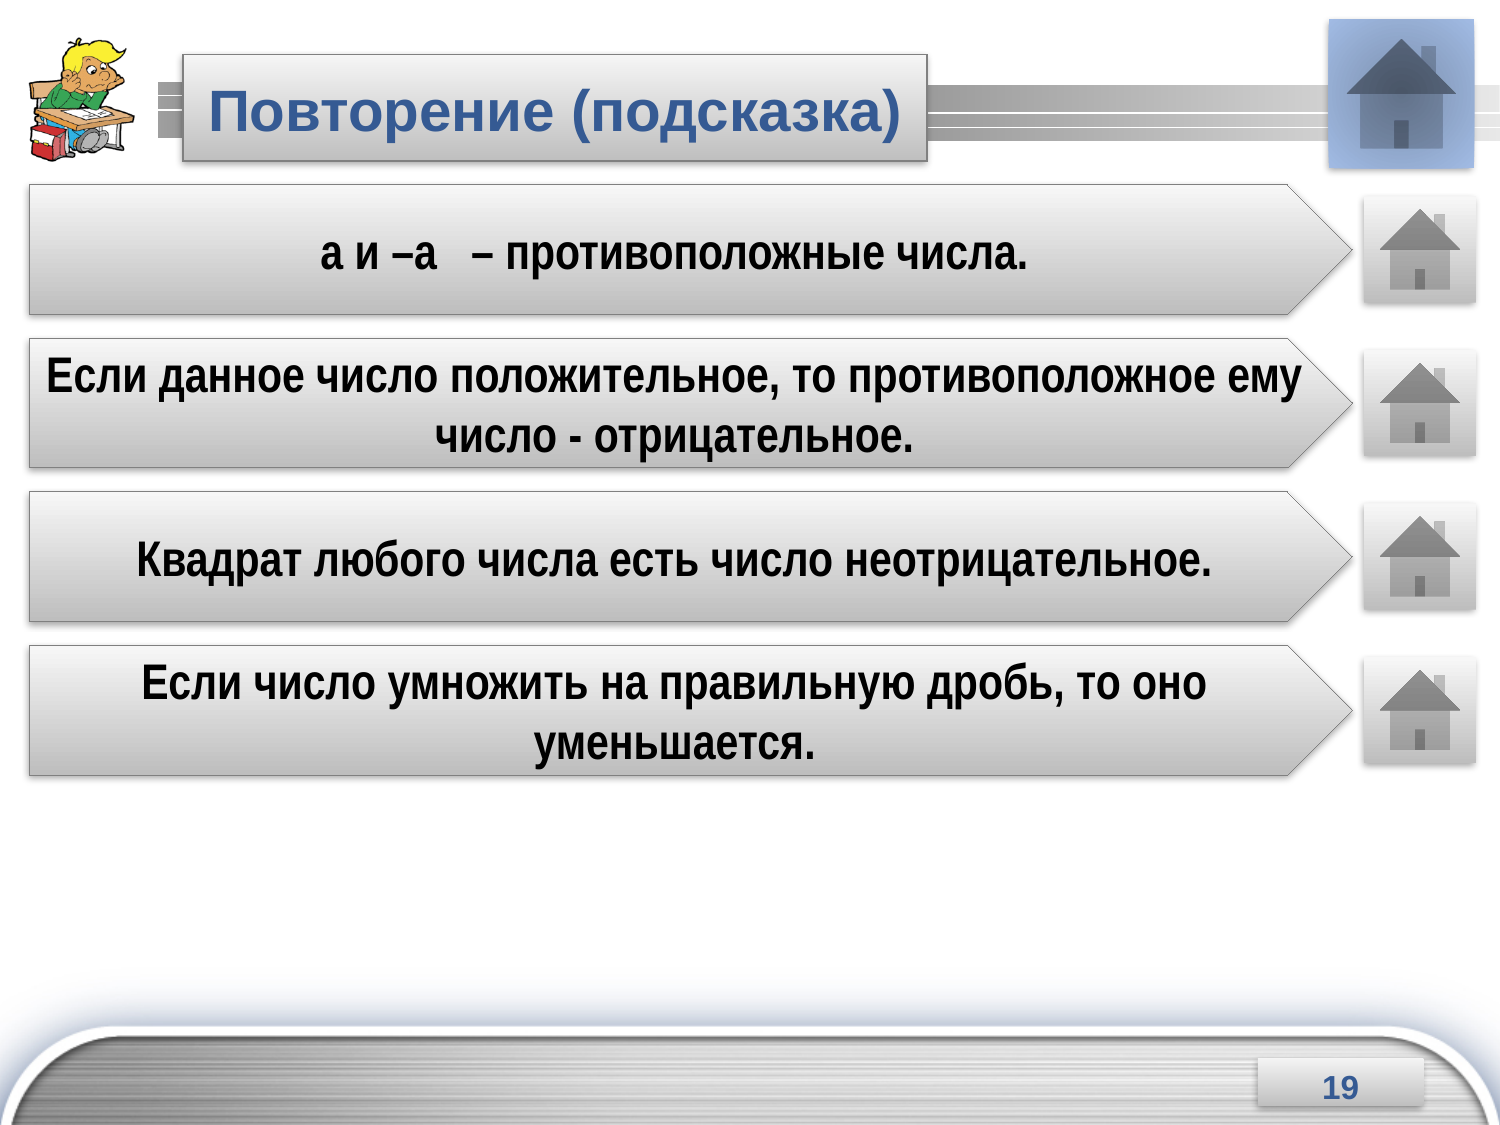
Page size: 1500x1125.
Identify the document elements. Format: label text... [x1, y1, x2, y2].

text_box [1328, 19, 1475, 169]
picture [0, 0, 1500, 1125]
slide_number 19 [1257, 1058, 1424, 1107]
text_box [1364, 656, 1476, 764]
text_box а и –а – противоположные числа. [29, 184, 1353, 315]
text_box Если число умножить на правильную дробь, то оно уменьшается. [29, 645, 1353, 776]
text_box [1364, 503, 1476, 610]
text_box Если данное число положительное, то противоположное ему число - отрицательное. [29, 338, 1353, 468]
title Повторение (подсказка) [182, 54, 928, 162]
text_box [1364, 349, 1476, 457]
text_box [1364, 196, 1476, 303]
text_box Квадрат любого числа есть число неотрицательное. [29, 491, 1353, 622]
